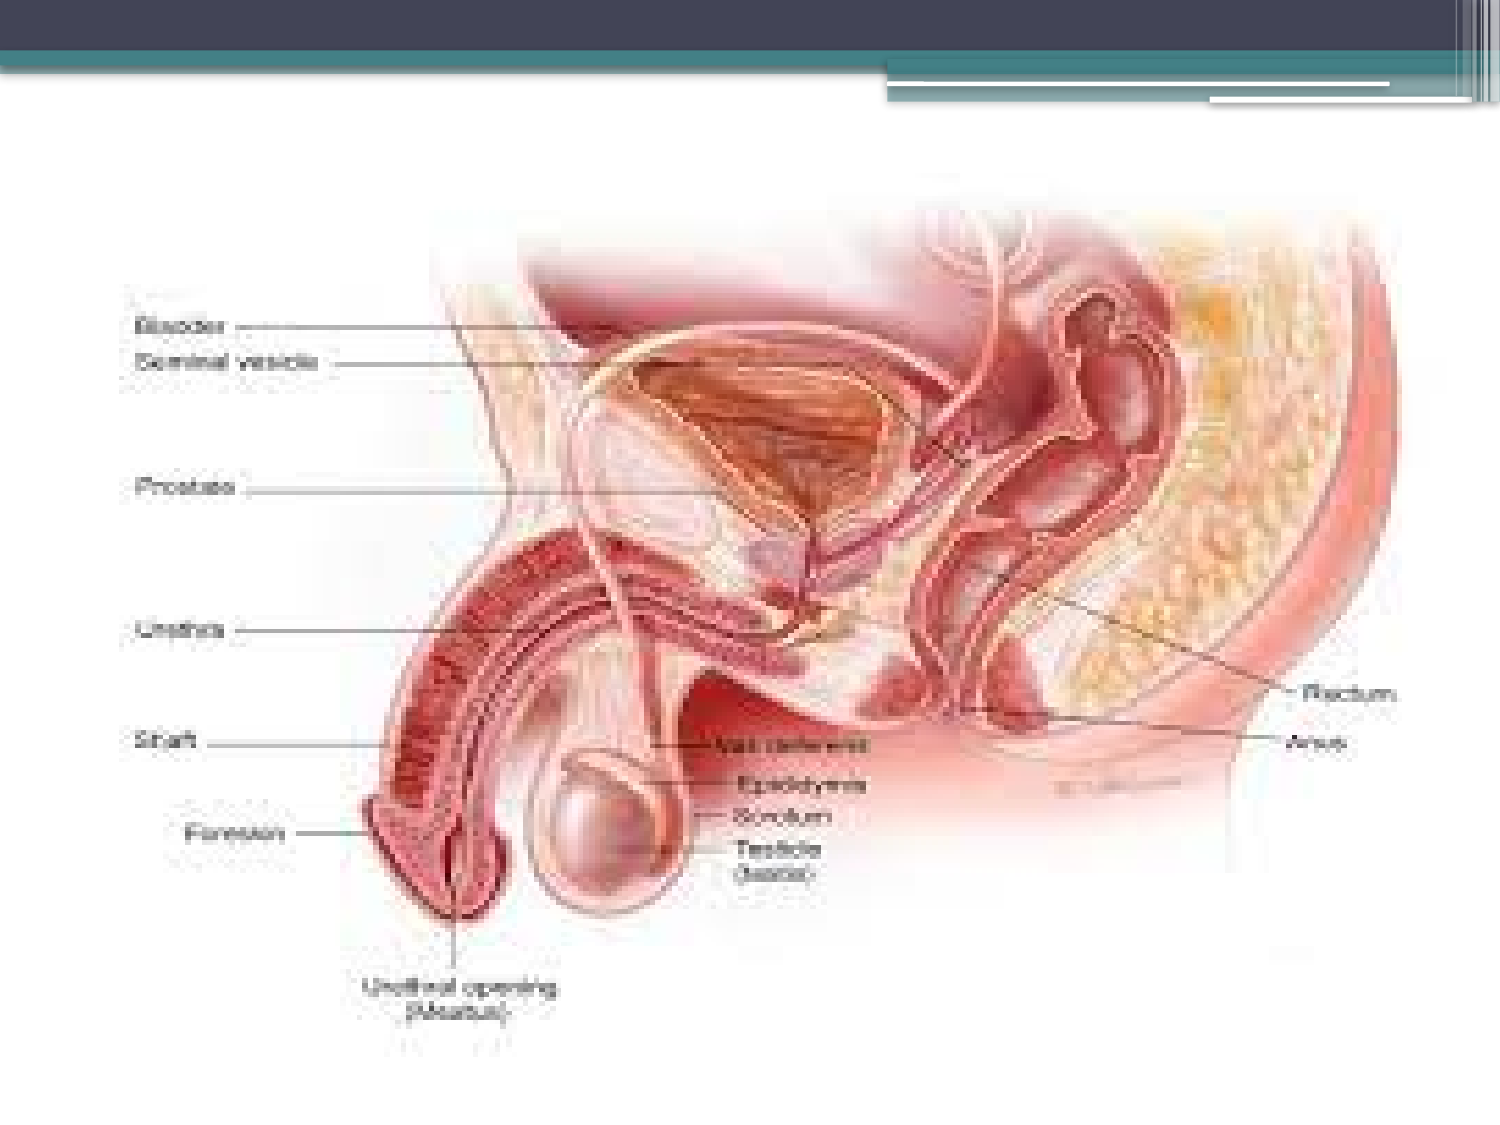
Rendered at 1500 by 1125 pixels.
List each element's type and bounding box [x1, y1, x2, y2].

list [74, 136, 1448, 1071]
